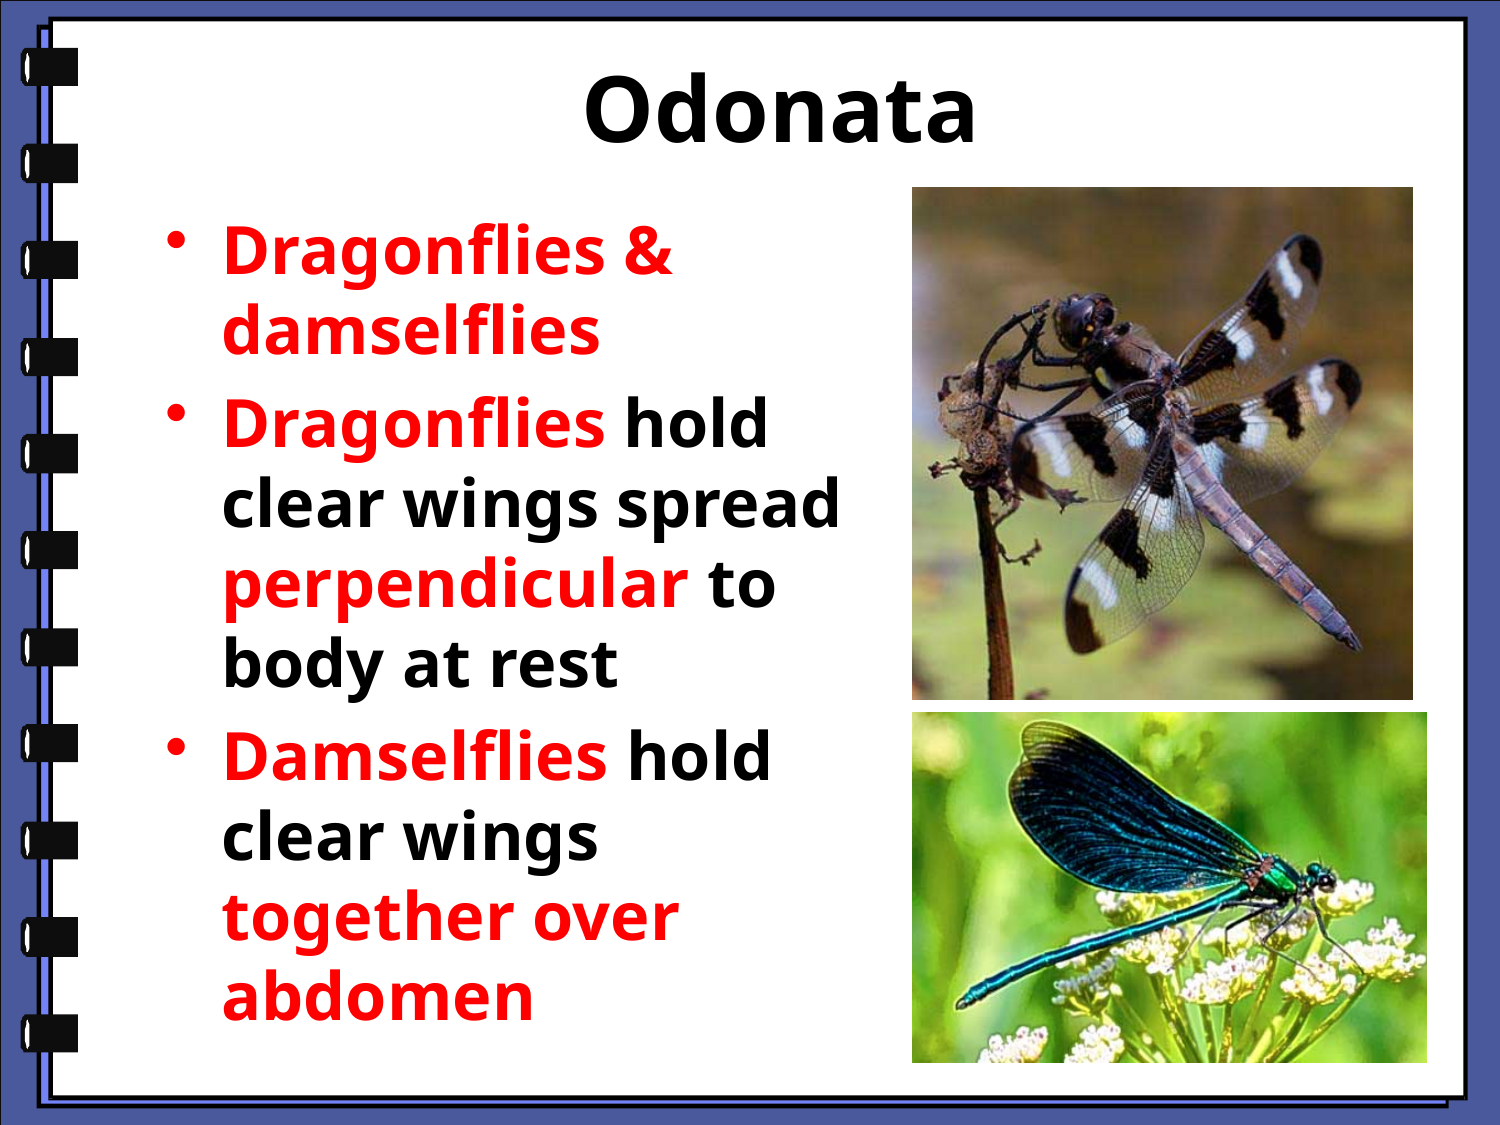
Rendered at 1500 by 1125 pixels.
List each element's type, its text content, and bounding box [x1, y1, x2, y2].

list Dragonflies & damselflies Dragonflies hold clear wings spread perpendicular to body at rest Damselflies hold clear wings together over abdomen [149, 199, 901, 1063]
picture [912, 712, 1427, 1063]
picture [912, 187, 1413, 701]
title Odonata [149, 37, 1413, 176]
